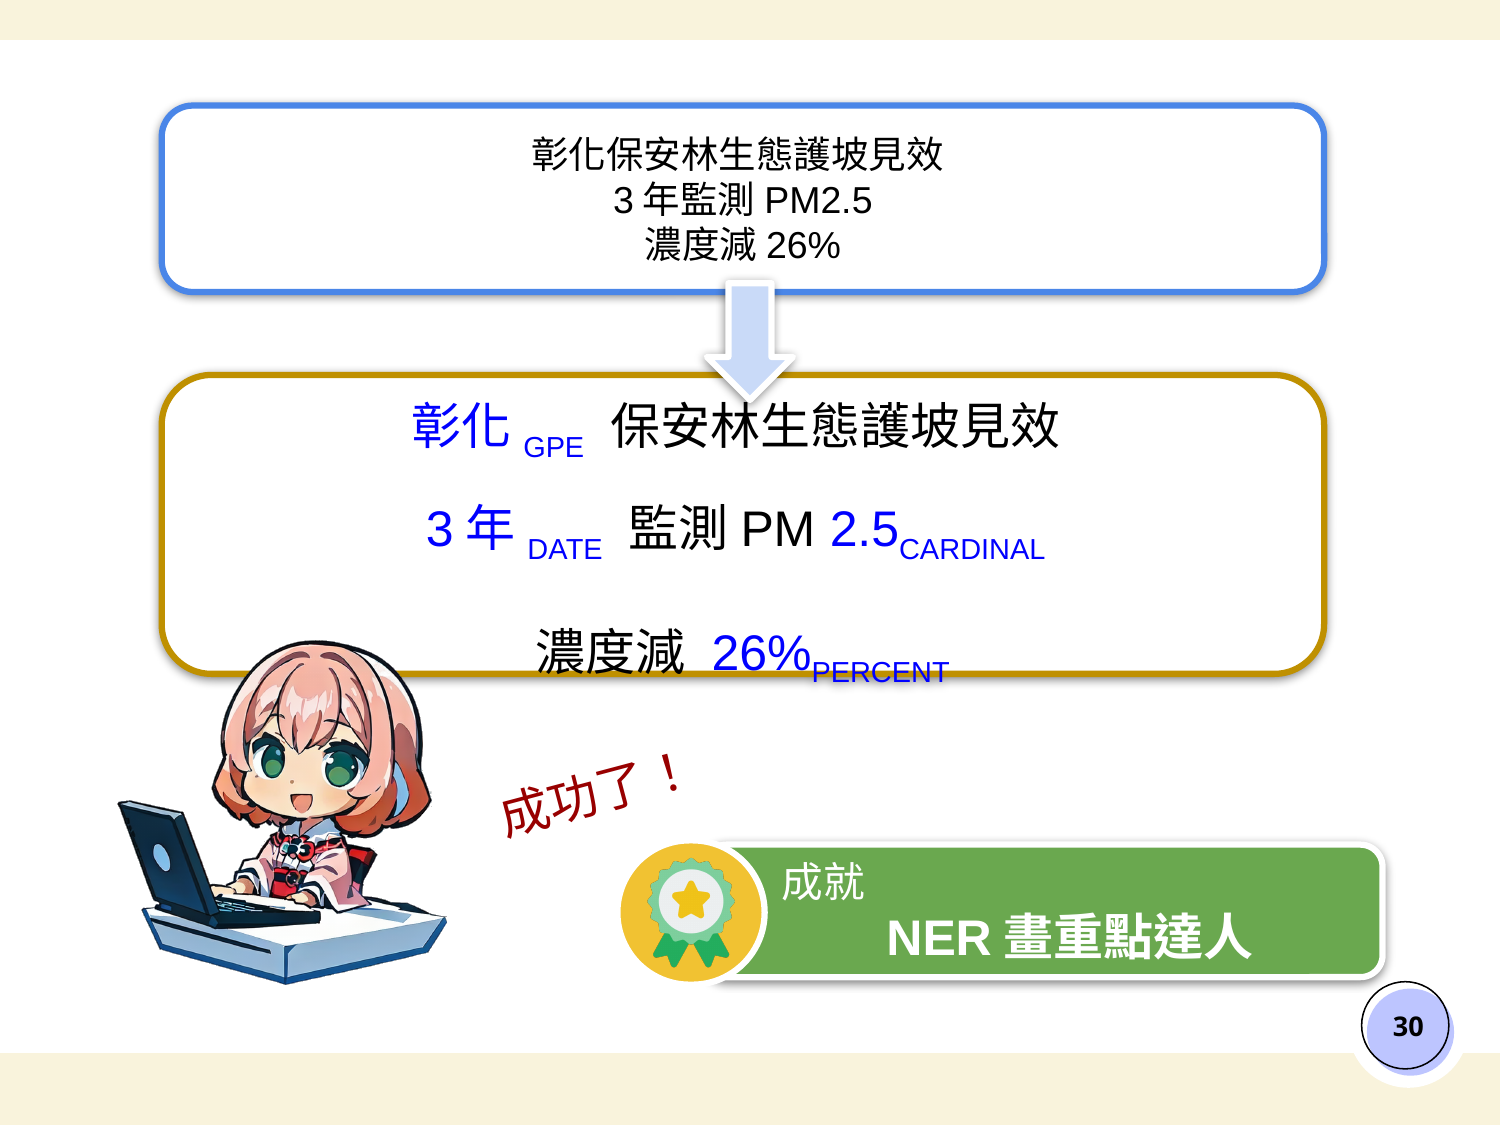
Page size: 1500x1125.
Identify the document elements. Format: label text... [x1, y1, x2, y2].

picture [117, 640, 447, 985]
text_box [617, 840, 1383, 985]
text_box 彰化GPE 保安林生態護坡見效 3年DATE 監測PM 2.5CARDINAL 濃度減 26%PERCENT [161, 374, 1325, 674]
text_box 成功了！ [451, 704, 793, 860]
slide_number ‹#› [1363, 984, 1454, 1071]
text_box 彰化保安林生態護坡見效 3年監測PM2.5 濃度減26% [161, 105, 1325, 293]
text_box [706, 283, 793, 400]
